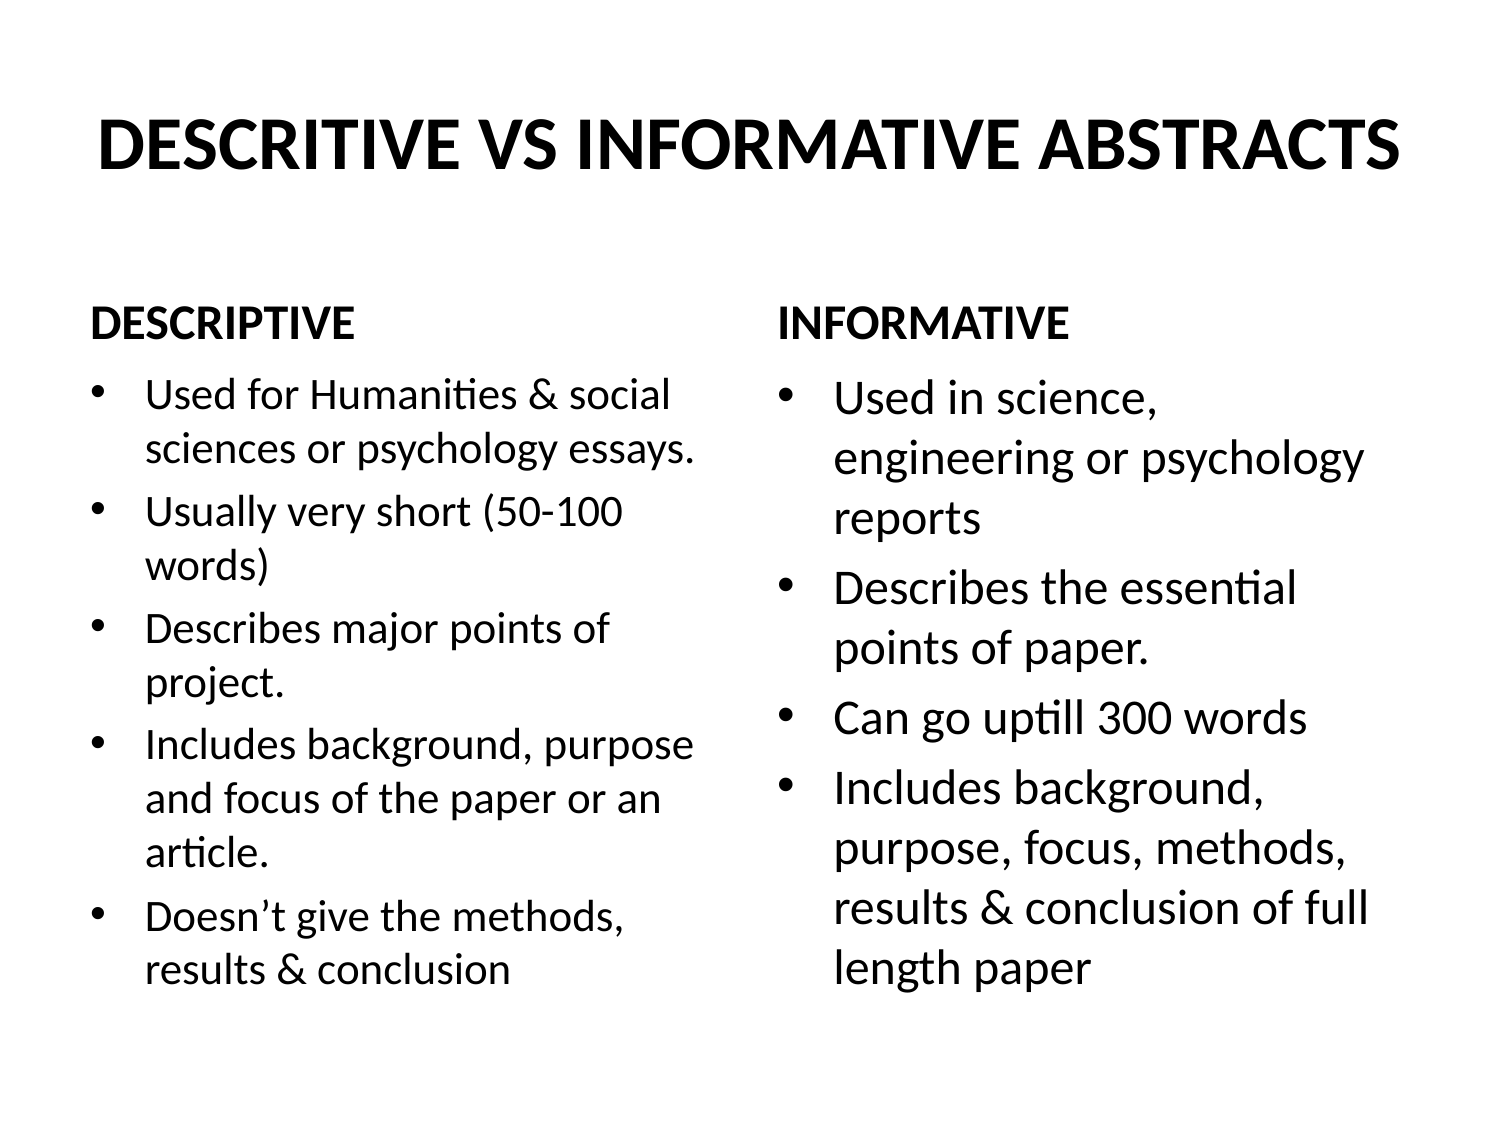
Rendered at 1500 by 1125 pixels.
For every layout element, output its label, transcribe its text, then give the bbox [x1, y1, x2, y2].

list Used in science, engineering or psychology reports Describes the essential points of paper. Can go uptill 300 words Includes background, purpose, focus, methods, results & conclusion of full length paper [761, 356, 1425, 1005]
list INFORMATIVE [761, 251, 1425, 356]
title DESCRITIVE VS INFORMATIVE ABSTRACTS [75, 45, 1425, 233]
list Used for Humanities & social sciences or psychology essays. Usually very short (50-100 words) Describes major points of project. Includes background, purpose and focus of the paper or an article. Doesn’t give the methods, results & conclusion [75, 356, 738, 1005]
list DESCRIPTIVE [75, 251, 738, 356]
